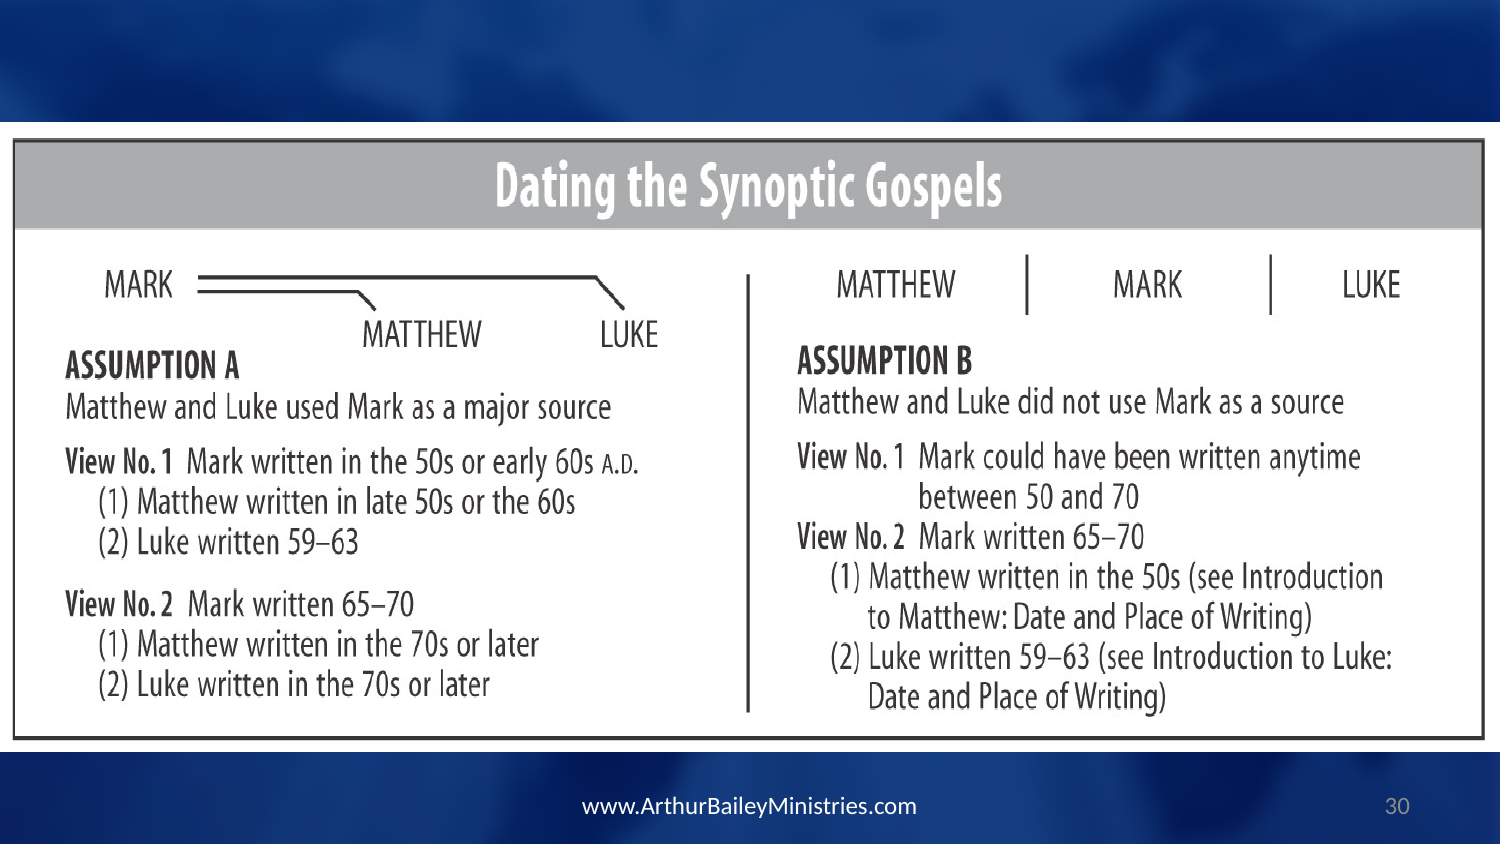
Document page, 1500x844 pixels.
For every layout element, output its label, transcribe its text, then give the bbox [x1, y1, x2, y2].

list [0, 122, 1500, 753]
picture [0, 753, 1500, 844]
picture [0, 0, 1500, 122]
slide_number 30 [1074, 782, 1425, 827]
footer www.ArthurBaileyMinistries.com [512, 782, 988, 827]
